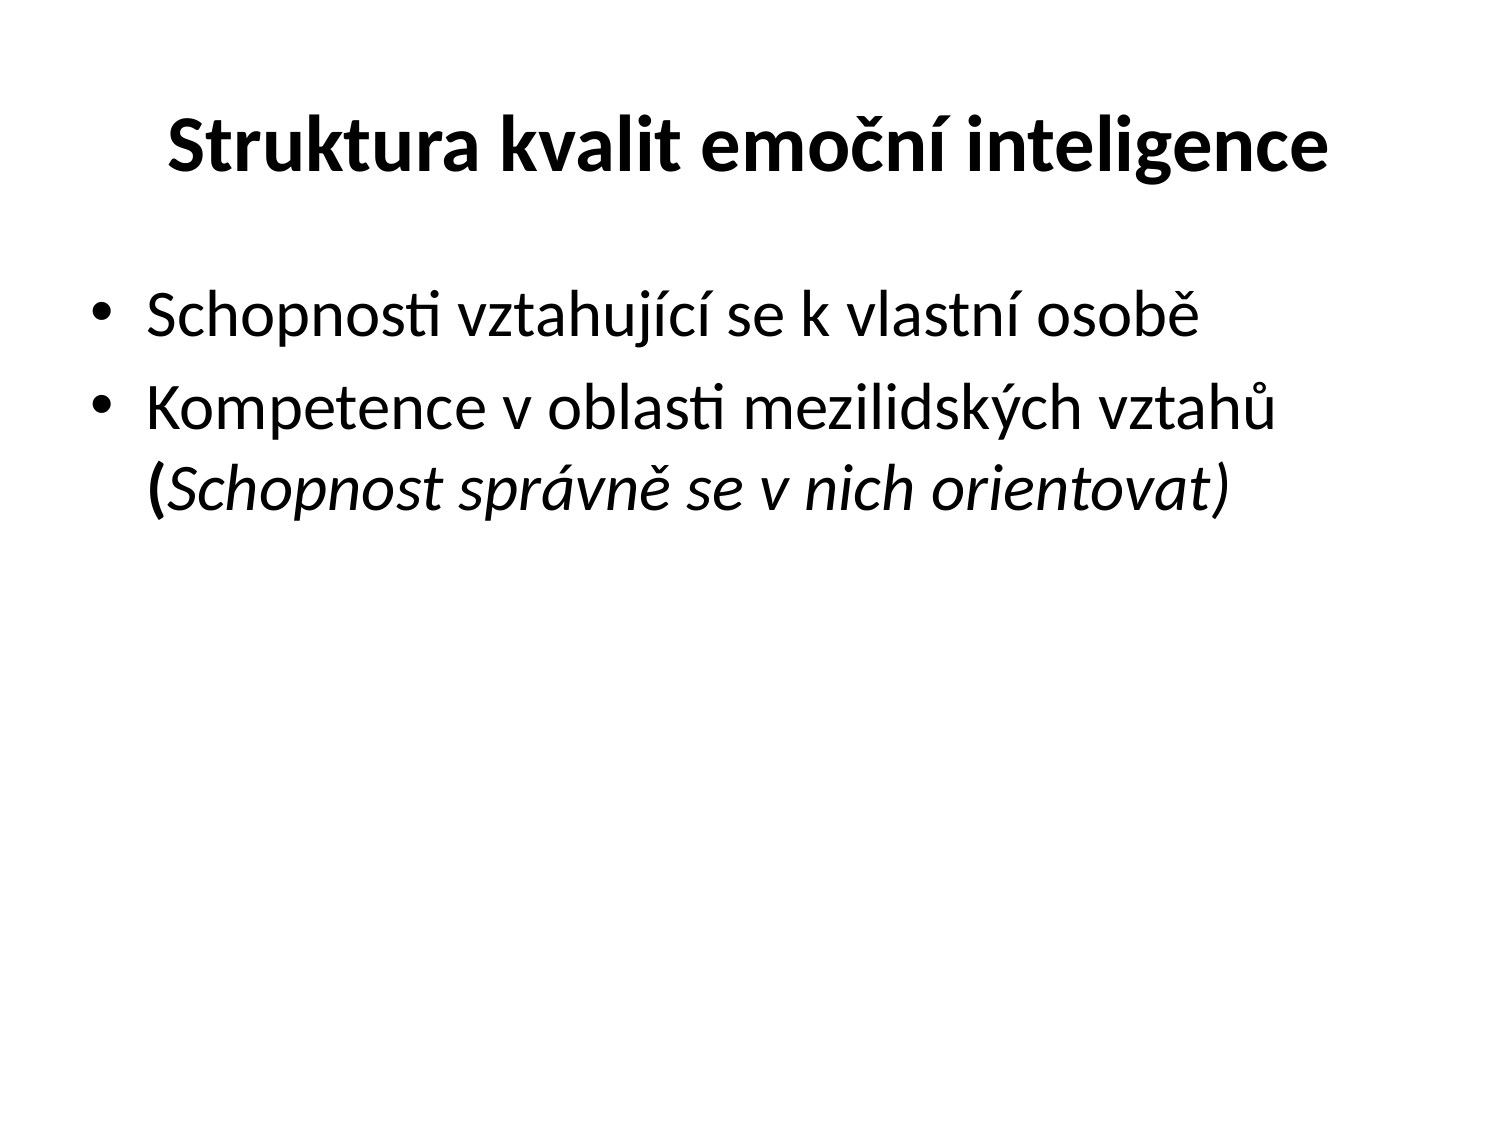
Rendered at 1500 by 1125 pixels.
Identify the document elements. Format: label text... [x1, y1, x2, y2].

title Struktura kvalit emoční inteligence [75, 45, 1425, 233]
list Schopnosti vztahující se k vlastní osobě Kompetence v oblasti mezilidských vztahů (Schopnost správně se v nich orientovat) [75, 262, 1425, 1005]
